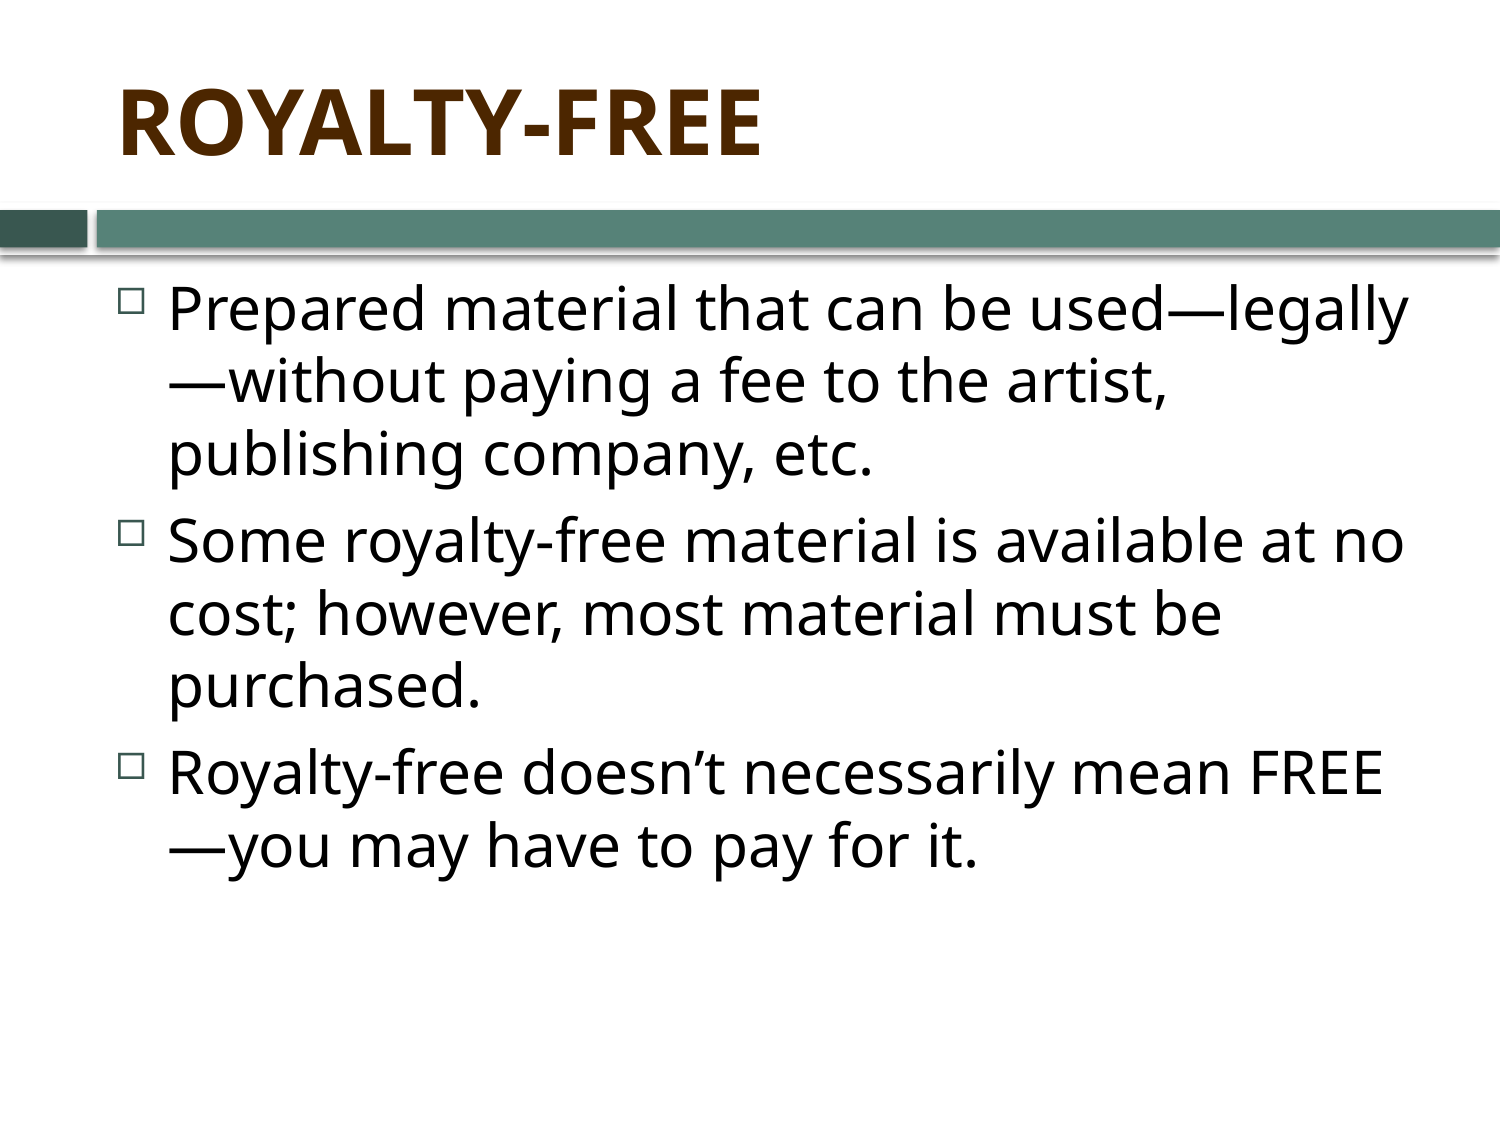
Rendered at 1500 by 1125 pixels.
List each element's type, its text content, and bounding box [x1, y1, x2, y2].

list Prepared material that can be used—legally—without paying a fee to the artist, publishing company, etc. Some royalty-free material is available at no cost; however, most material must be purchased. Royalty-free doesn’t necessarily mean FREE—you may have to pay for it. [100, 262, 1438, 1000]
title Royalty-free [100, 37, 1438, 200]
